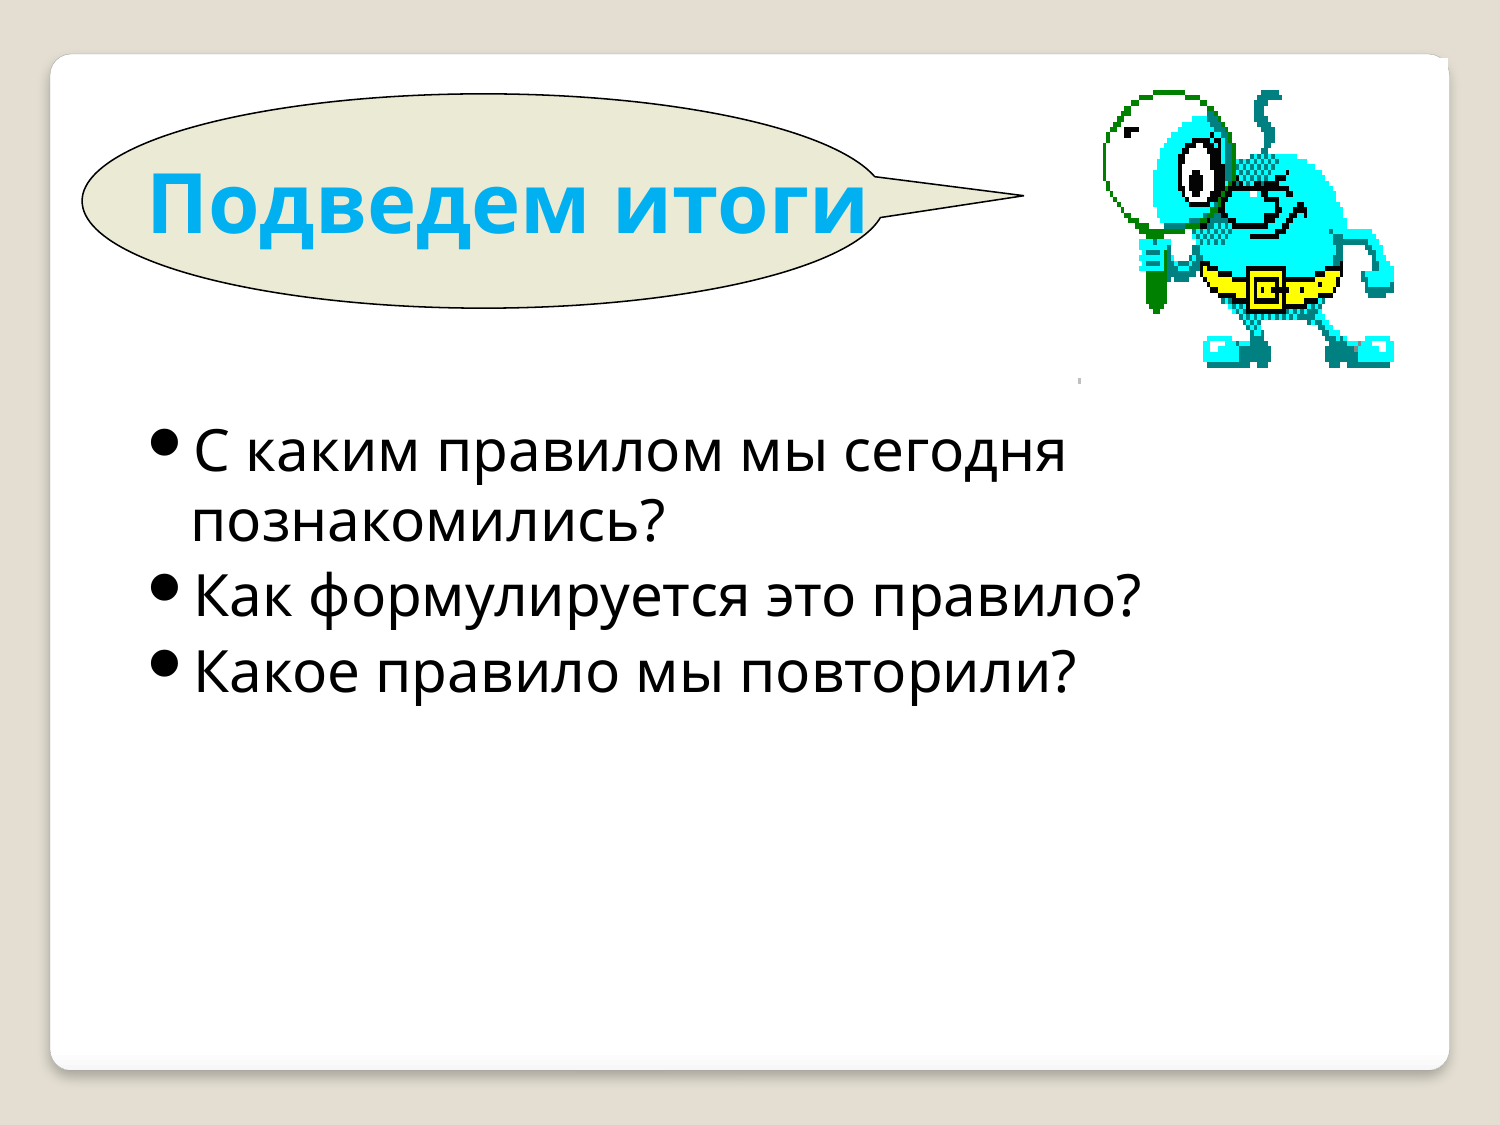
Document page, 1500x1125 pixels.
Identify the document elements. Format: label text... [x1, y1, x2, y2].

list С каким правилом мы сегодня познакомились? Как формулируется это правило? Какое правило мы повторили? [117, 398, 1459, 823]
title Подведем итоги [82, 128, 935, 258]
text_box [935, 184, 1024, 210]
text_box [143, 258, 824, 309]
text_box [189, 93, 778, 128]
picture [1077, 58, 1449, 411]
